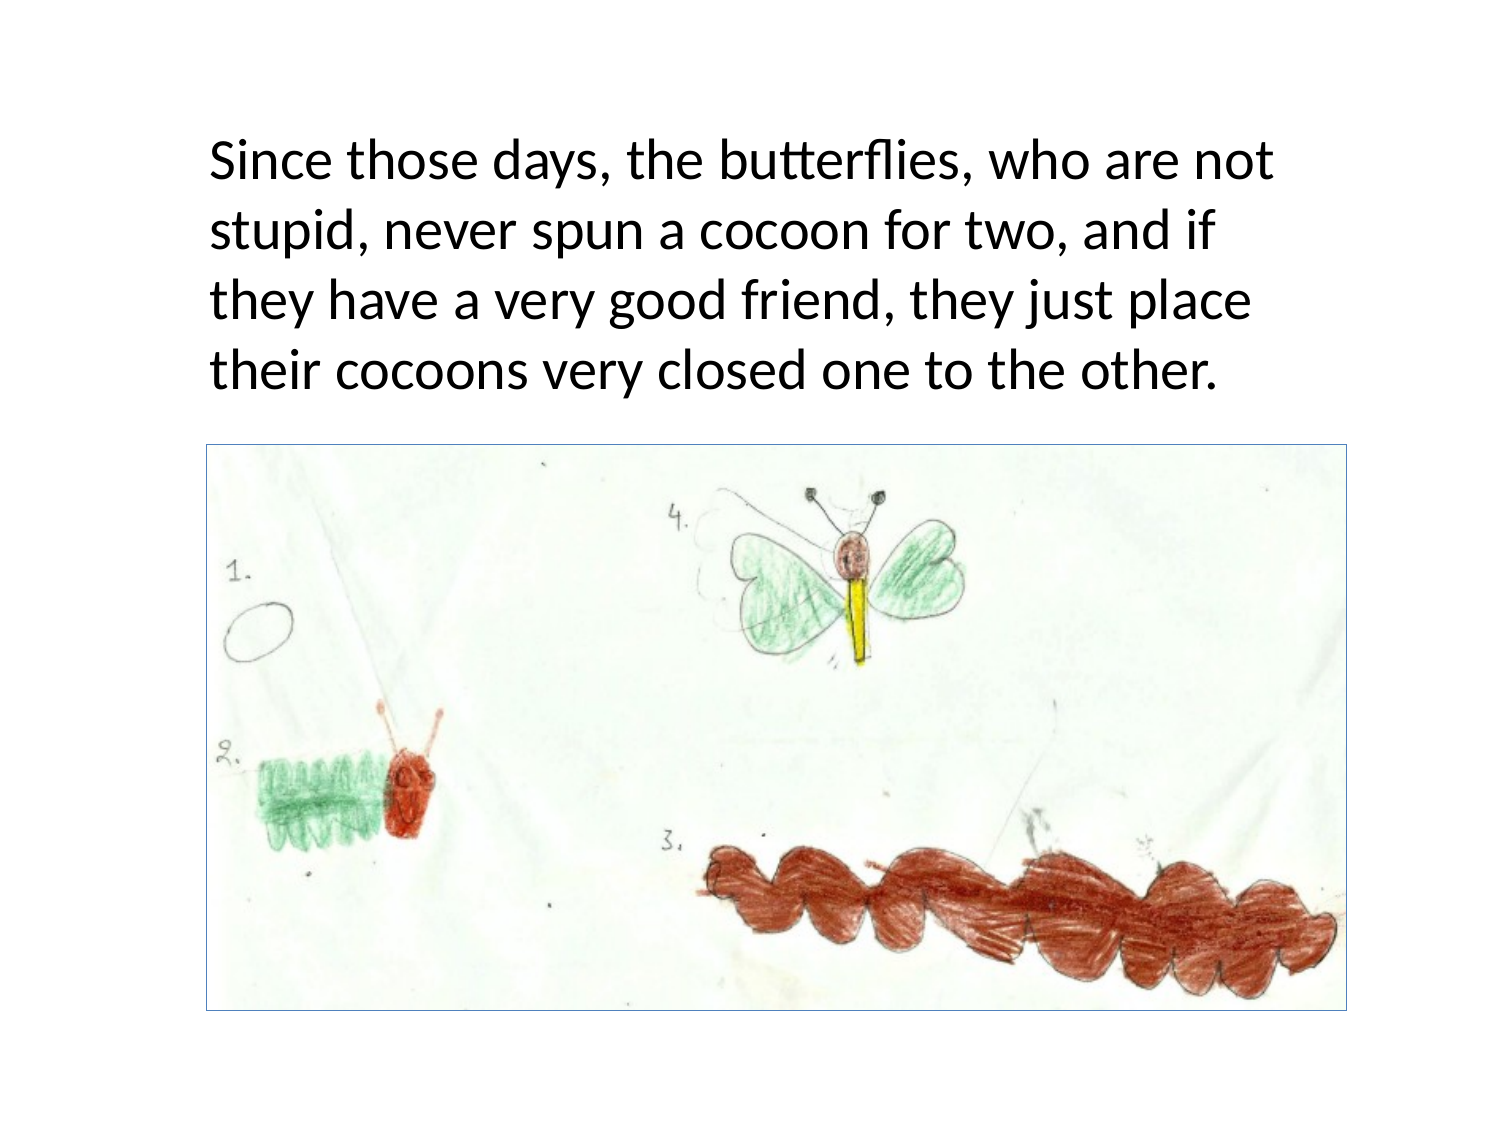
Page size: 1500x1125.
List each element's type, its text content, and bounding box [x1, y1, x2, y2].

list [206, 444, 1347, 1012]
text_box Since those days, the butterflies, who are not stupid, never spun a cocoon for two, and if they have a very good friend, they just place their cocoons very closed one to the other. [194, 113, 1341, 409]
